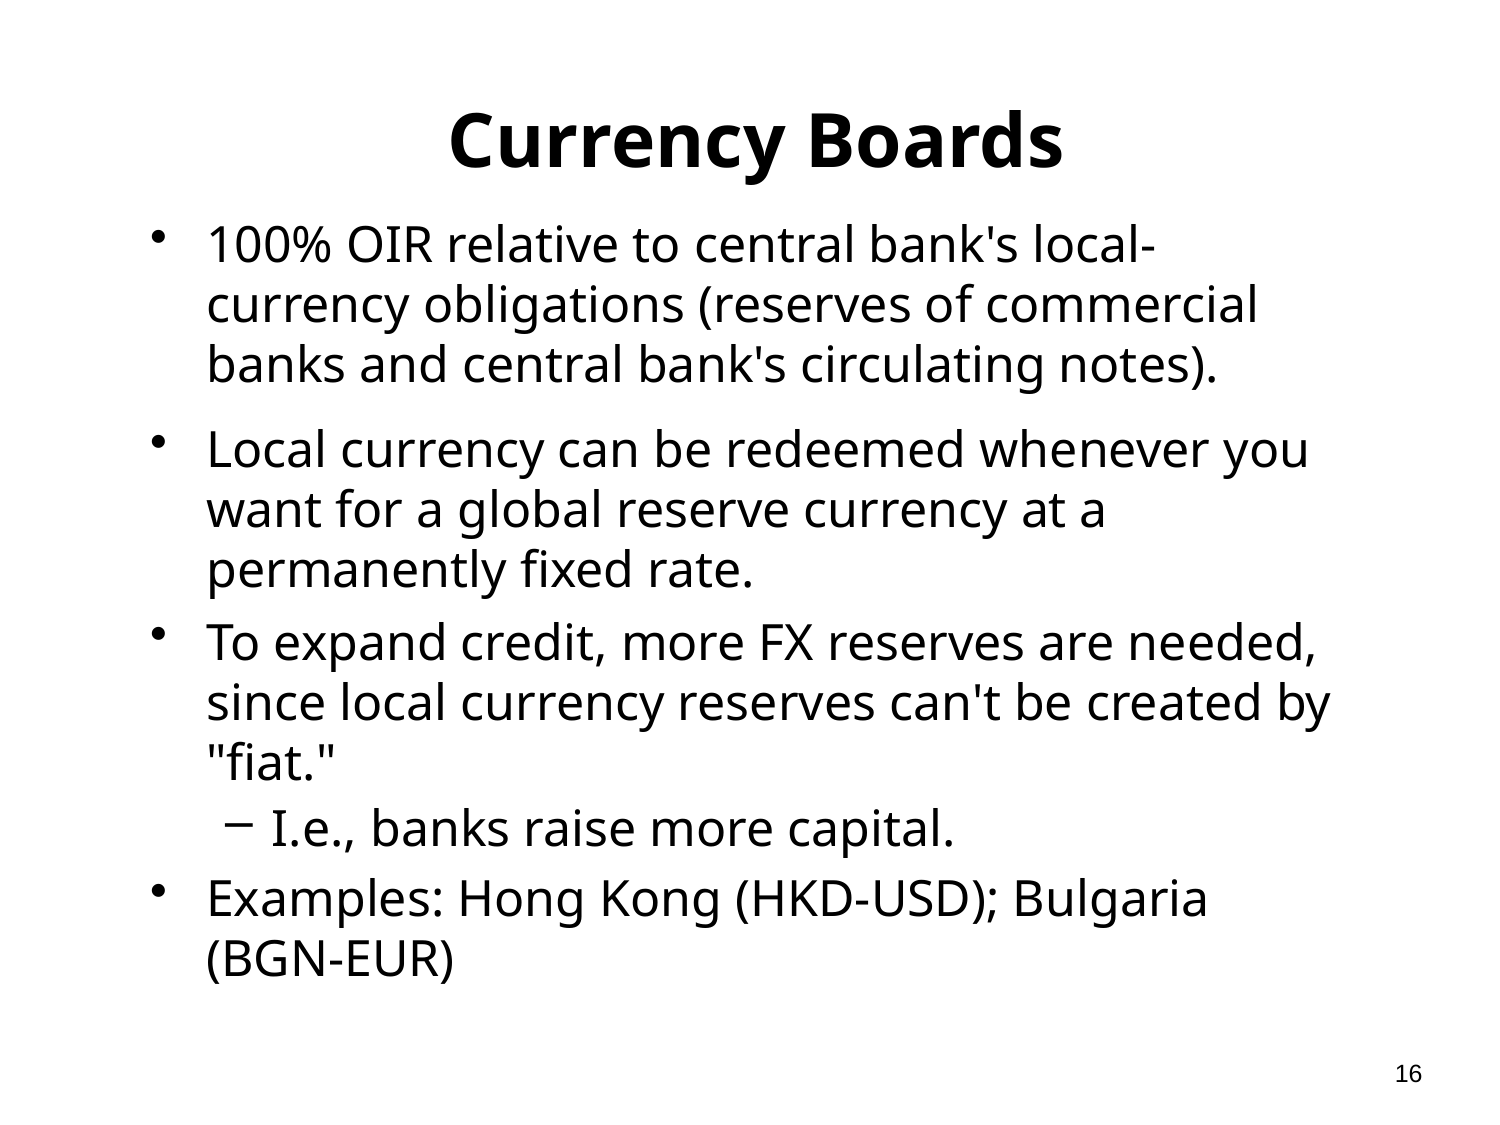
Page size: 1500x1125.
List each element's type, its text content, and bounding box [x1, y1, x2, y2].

list 100% OIR relative to central bank's local-currency obligations (reserves of commercial banks and central bank's circulating notes). Local currency can be redeemed whenever you want for a global reserve currency at a permanently fixed rate. To expand credit, more FX reserves are needed, since local currency reserves can't be created by "fiat." I.e., banks raise more capital. Examples: Hong Kong (HKD-USD); Bulgaria (BGN-EUR) [149, 212, 1351, 1038]
title Currency Boards [62, 62, 1451, 213]
